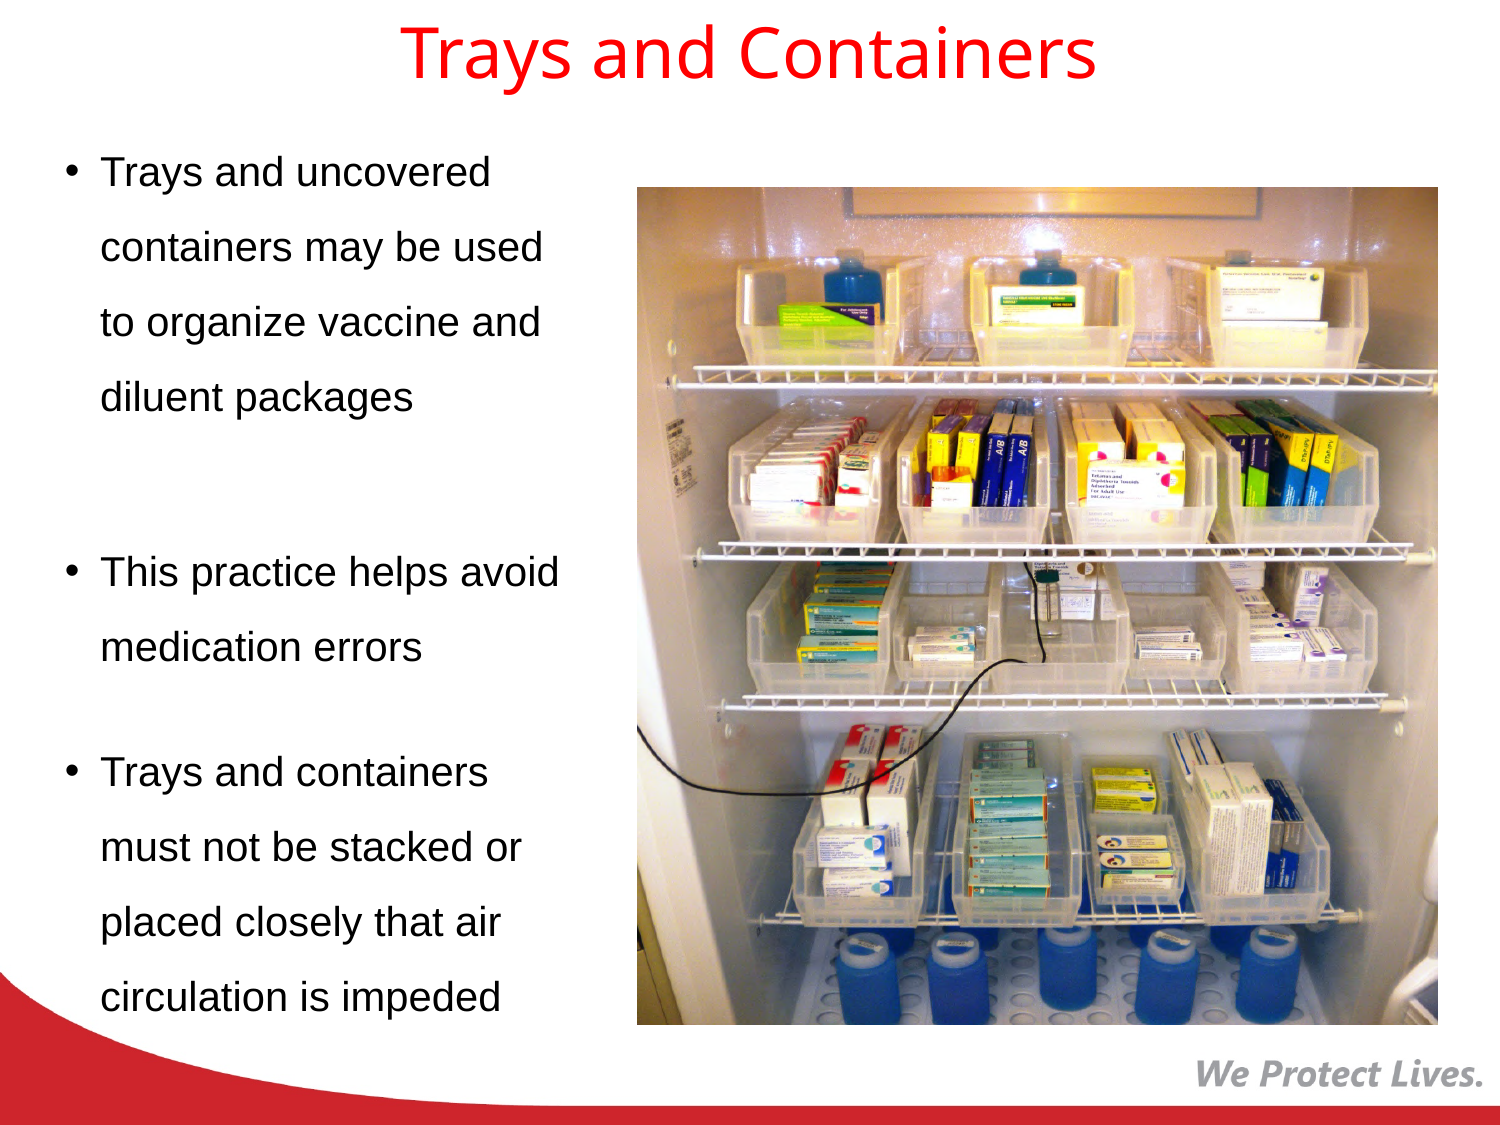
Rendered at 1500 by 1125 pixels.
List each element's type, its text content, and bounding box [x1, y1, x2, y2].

picture [0, 0, 1500, 1125]
text_box Trays and uncovered containers may be used to organize vaccine and diluent packages This practice helps avoid medication errors Trays and containers must not be stacked or placed closely that air circulation is impeded [49, 112, 575, 1028]
title Trays and Containers [24, 0, 1475, 100]
